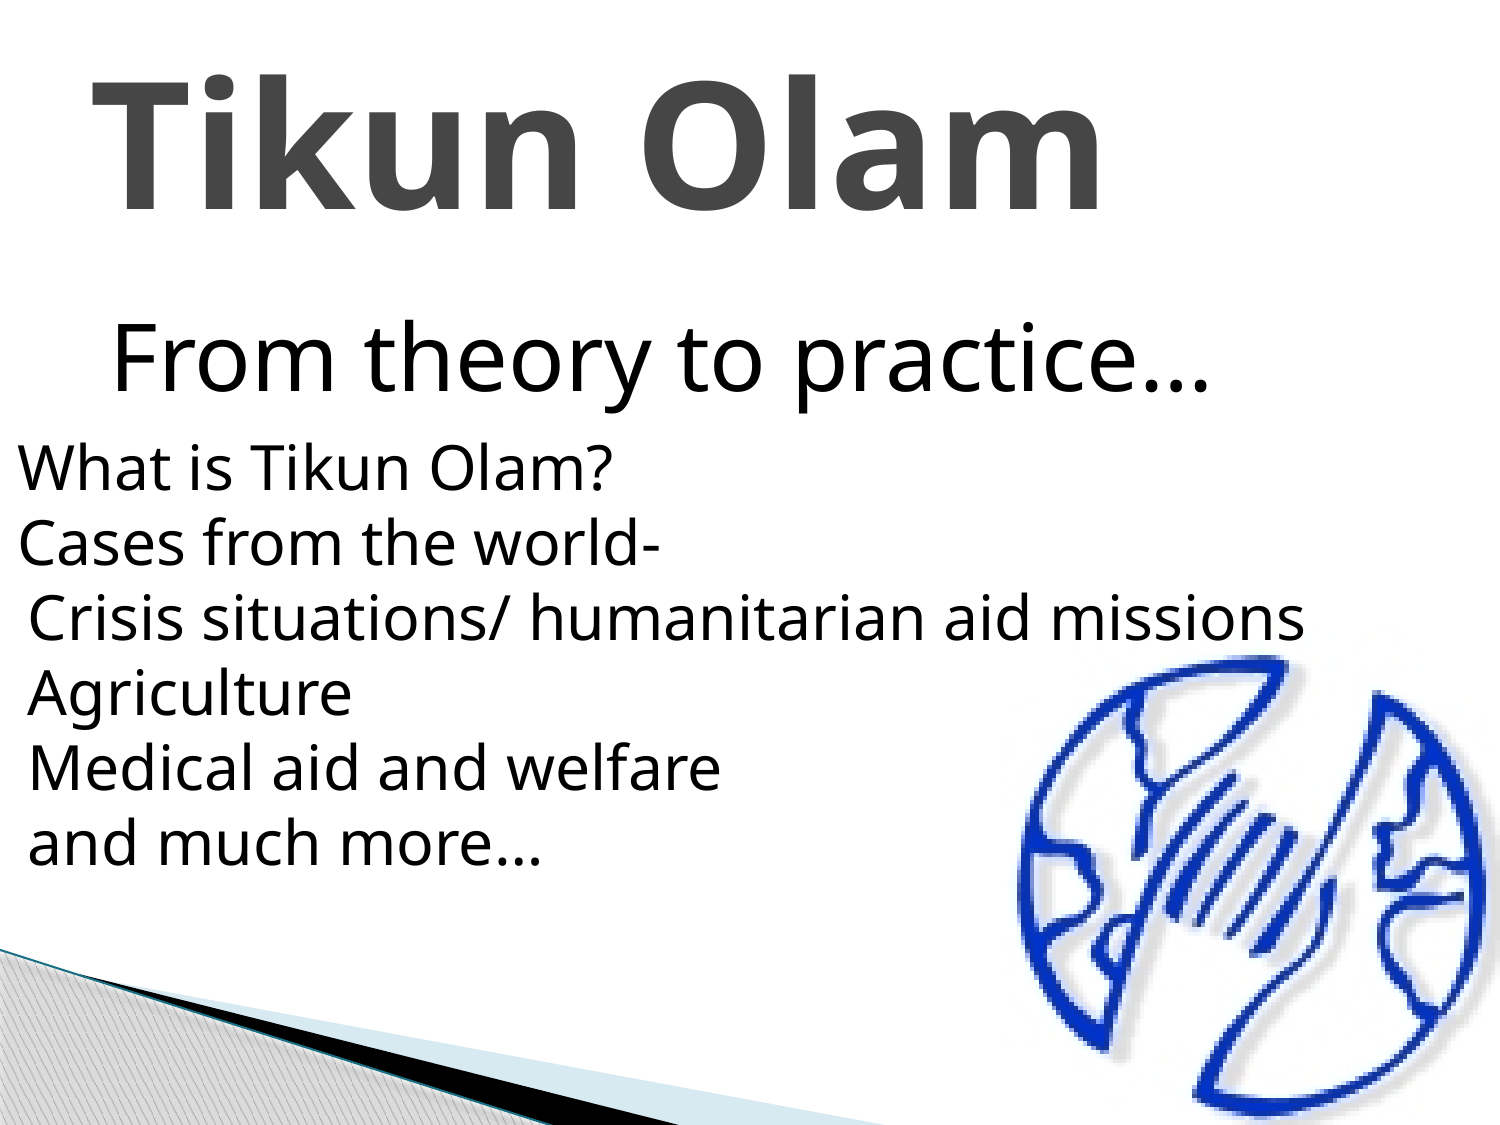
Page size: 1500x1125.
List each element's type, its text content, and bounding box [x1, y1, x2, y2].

title Tikun Olam [75, 45, 1425, 233]
text_box What is Tikun Olam? Cases from the world- Crisis situations/ humanitarian aid missions Agriculture Medical aid and welfare and much more… [0, 420, 1323, 886]
list From theory to practice… [76, 290, 1427, 421]
picture [1004, 624, 1500, 1125]
